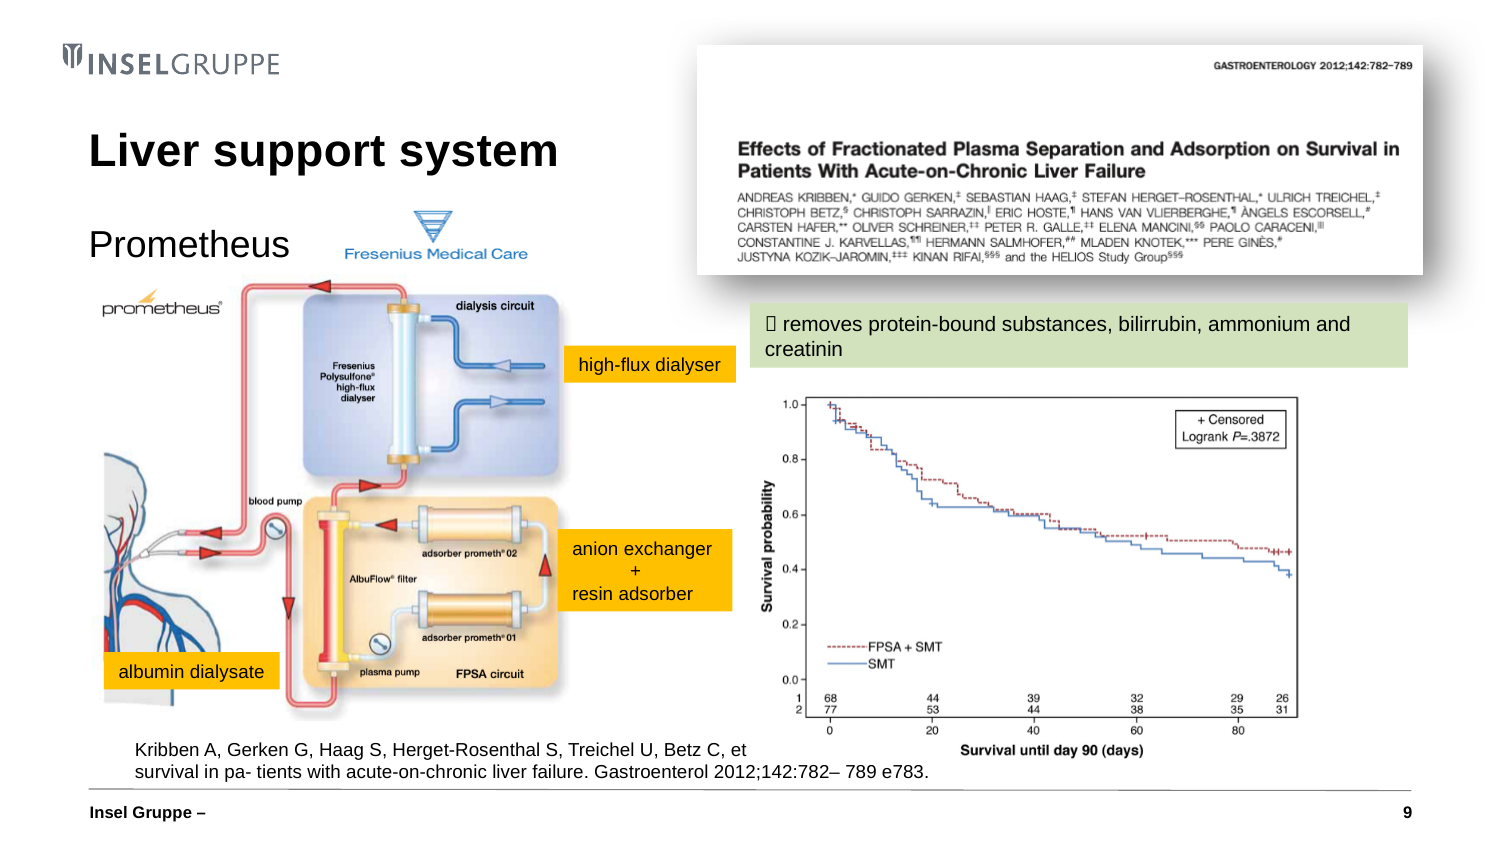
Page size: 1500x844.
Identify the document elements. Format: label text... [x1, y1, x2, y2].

picture [340, 205, 532, 269]
text_box anion exchanger + resin adsorber [575, 529, 733, 612]
text_box high-flux dialyser [575, 345, 736, 383]
picture [88, 274, 575, 721]
slide_number 9 [1361, 801, 1413, 819]
picture [752, 391, 1305, 765]
text_box  removes protein-bound substances, bilirrubin, ammonium and creatinin [749, 302, 1408, 368]
text_box Kribben A, Gerken G, Haag S, Herget-Rosenthal S, Treichel U, Betz C, et al. Effects of fractionated plasma separation and adsorption on survival in pa- tients with acute-on-chronic liver failure. Gastroenterol 2012;142:782– 789 e783. [119, 729, 1346, 813]
picture [697, 45, 1423, 275]
title Liver support system [88, 119, 679, 188]
list Prometheus [88, 221, 1413, 741]
